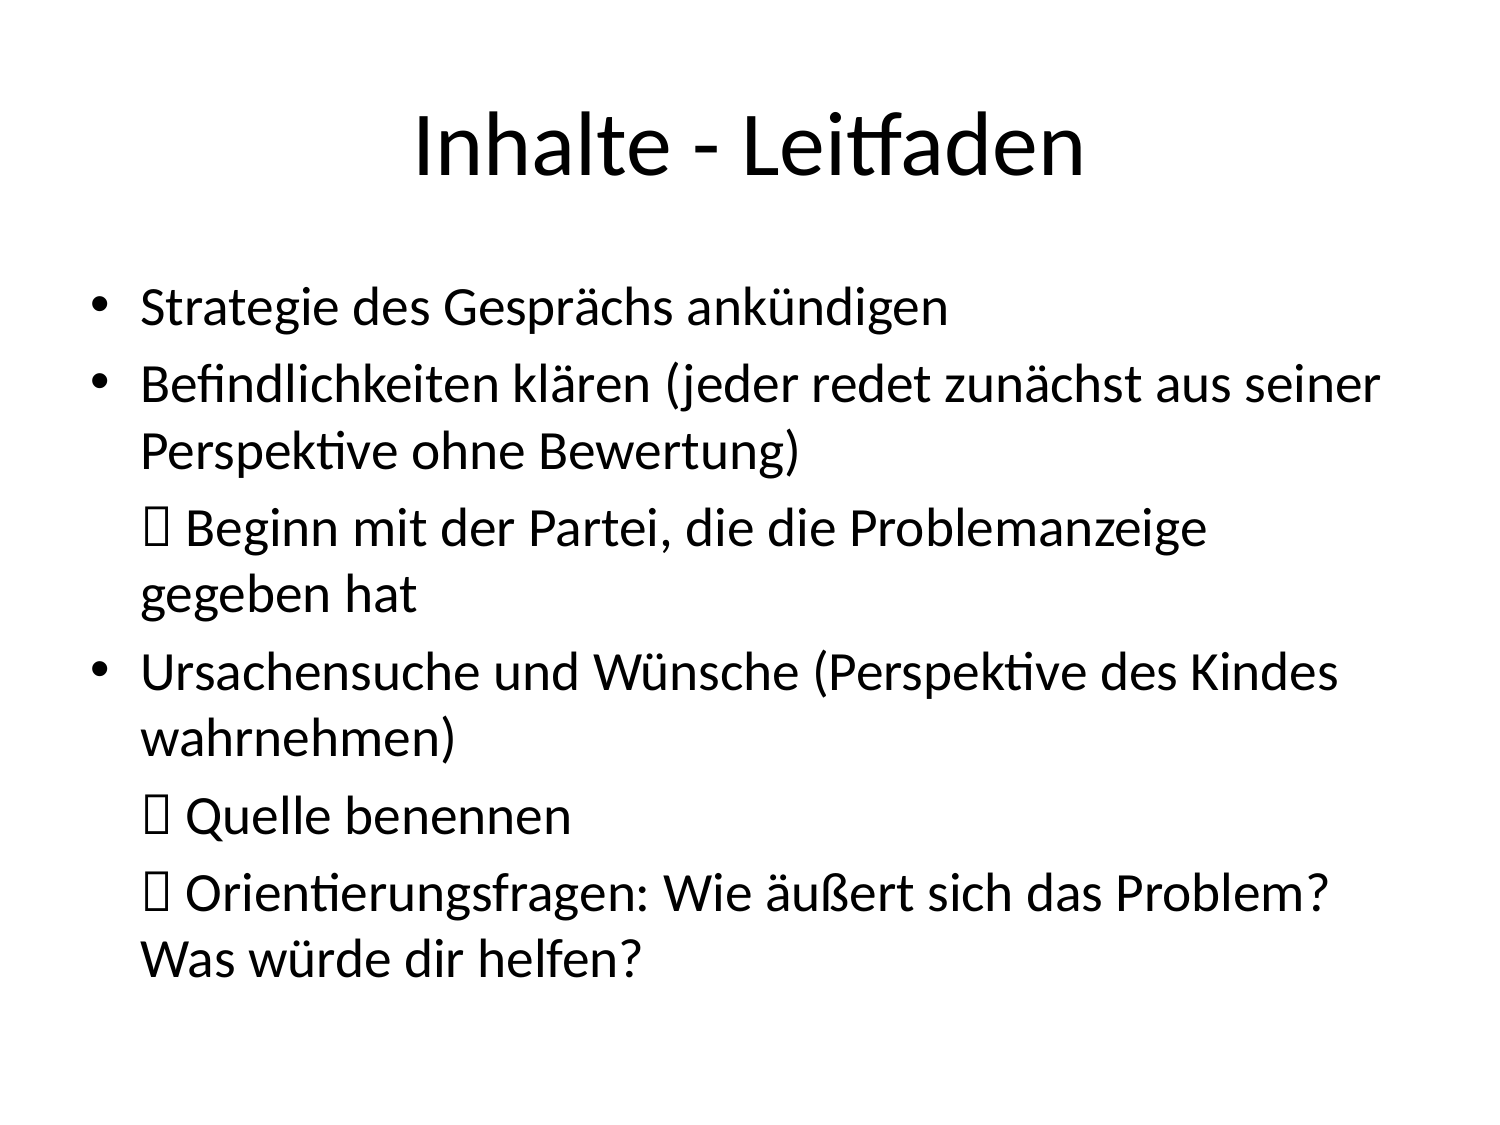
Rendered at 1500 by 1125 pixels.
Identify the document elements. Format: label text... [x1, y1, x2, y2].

list Strategie des Gesprächs ankündigen Befindlichkeiten klären (jeder redet zunächst aus seiner Perspektive ohne Bewertung)  Beginn mit der Partei, die die Problemanzeige gegeben hat Ursachensuche und Wünsche (Perspektive des Kindes wahrnehmen)  Quelle benennen  Orientierungsfragen: Wie äußert sich das Problem? Was würde dir helfen? [75, 262, 1425, 1005]
title Inhalte - Leitfaden [75, 45, 1425, 233]
